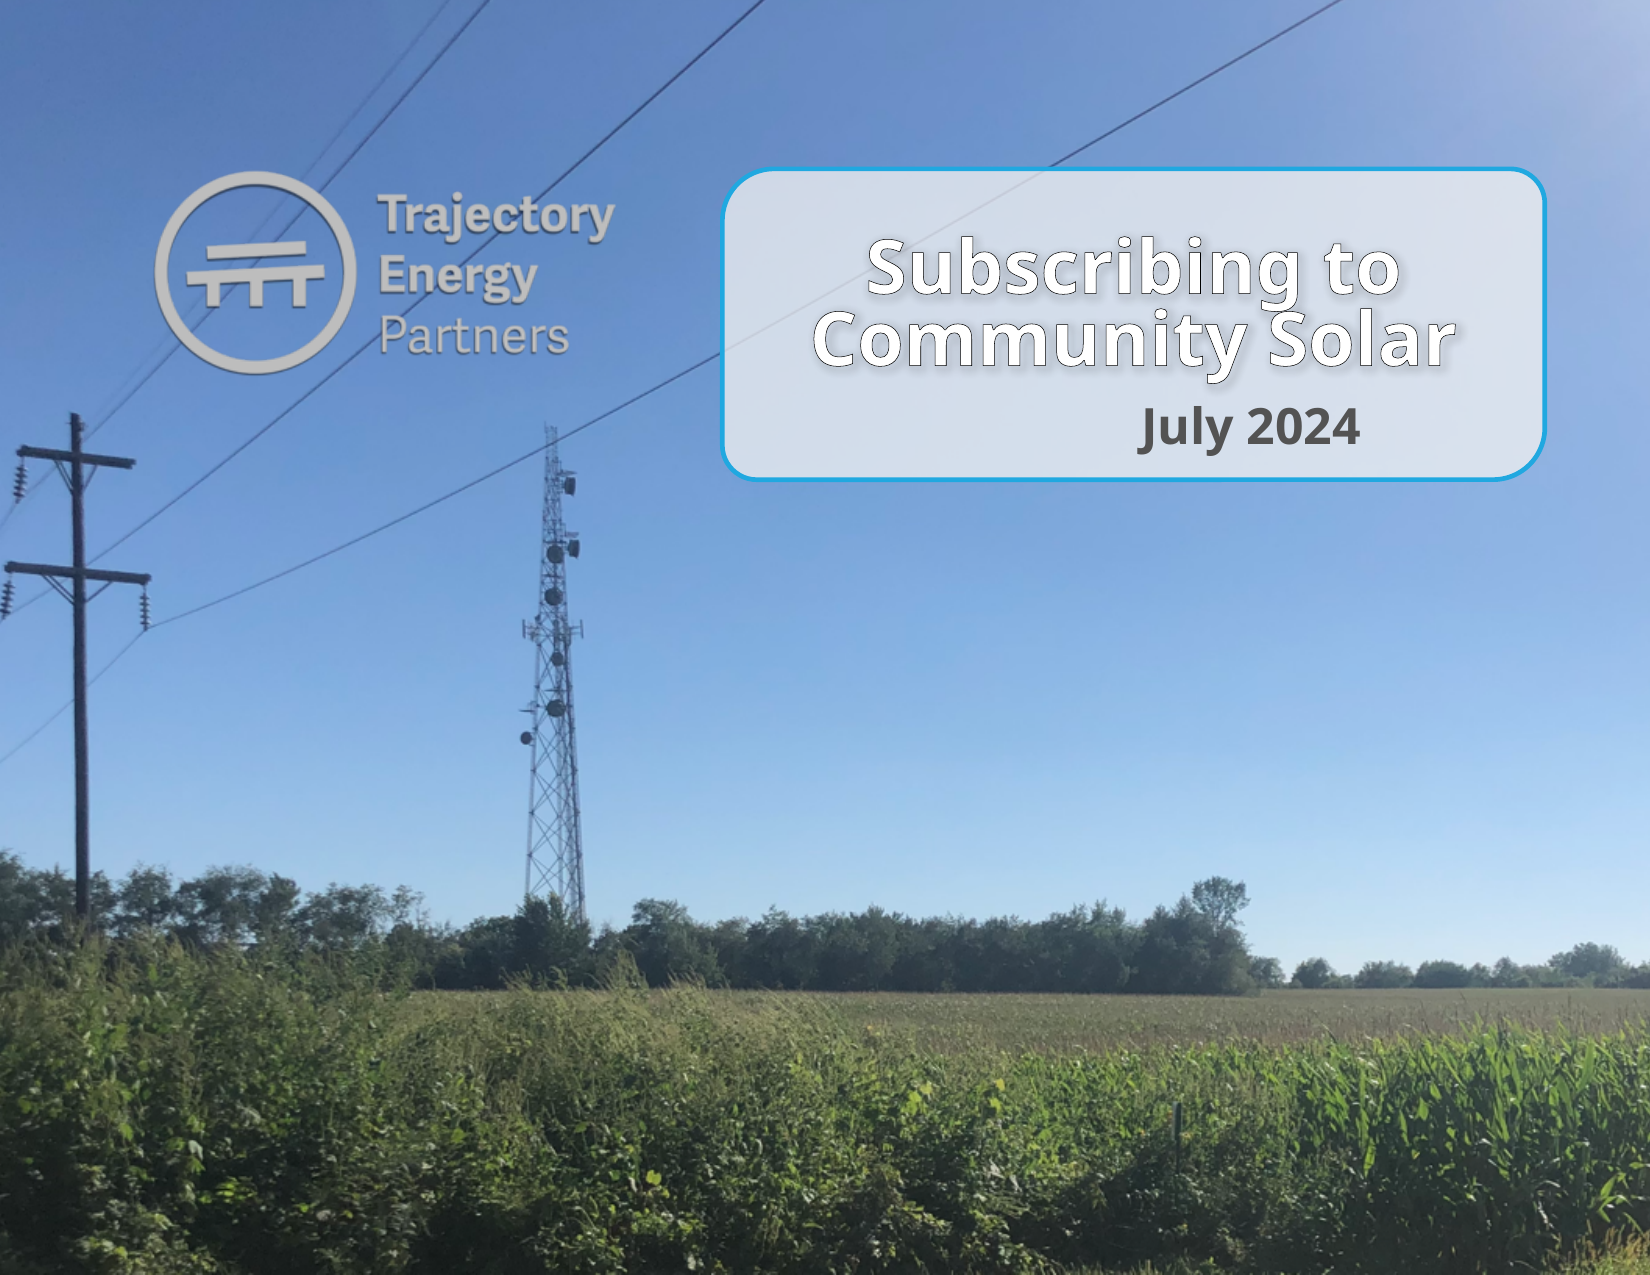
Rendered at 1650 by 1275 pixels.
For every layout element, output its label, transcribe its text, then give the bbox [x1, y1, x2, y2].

text_box [779, 168, 1545, 461]
text_box July 2024 [1126, 379, 1533, 470]
text_box [722, 404, 1524, 480]
picture [0, 0, 1650, 1275]
text_box Subscribing to Community Solar [744, 235, 1523, 453]
